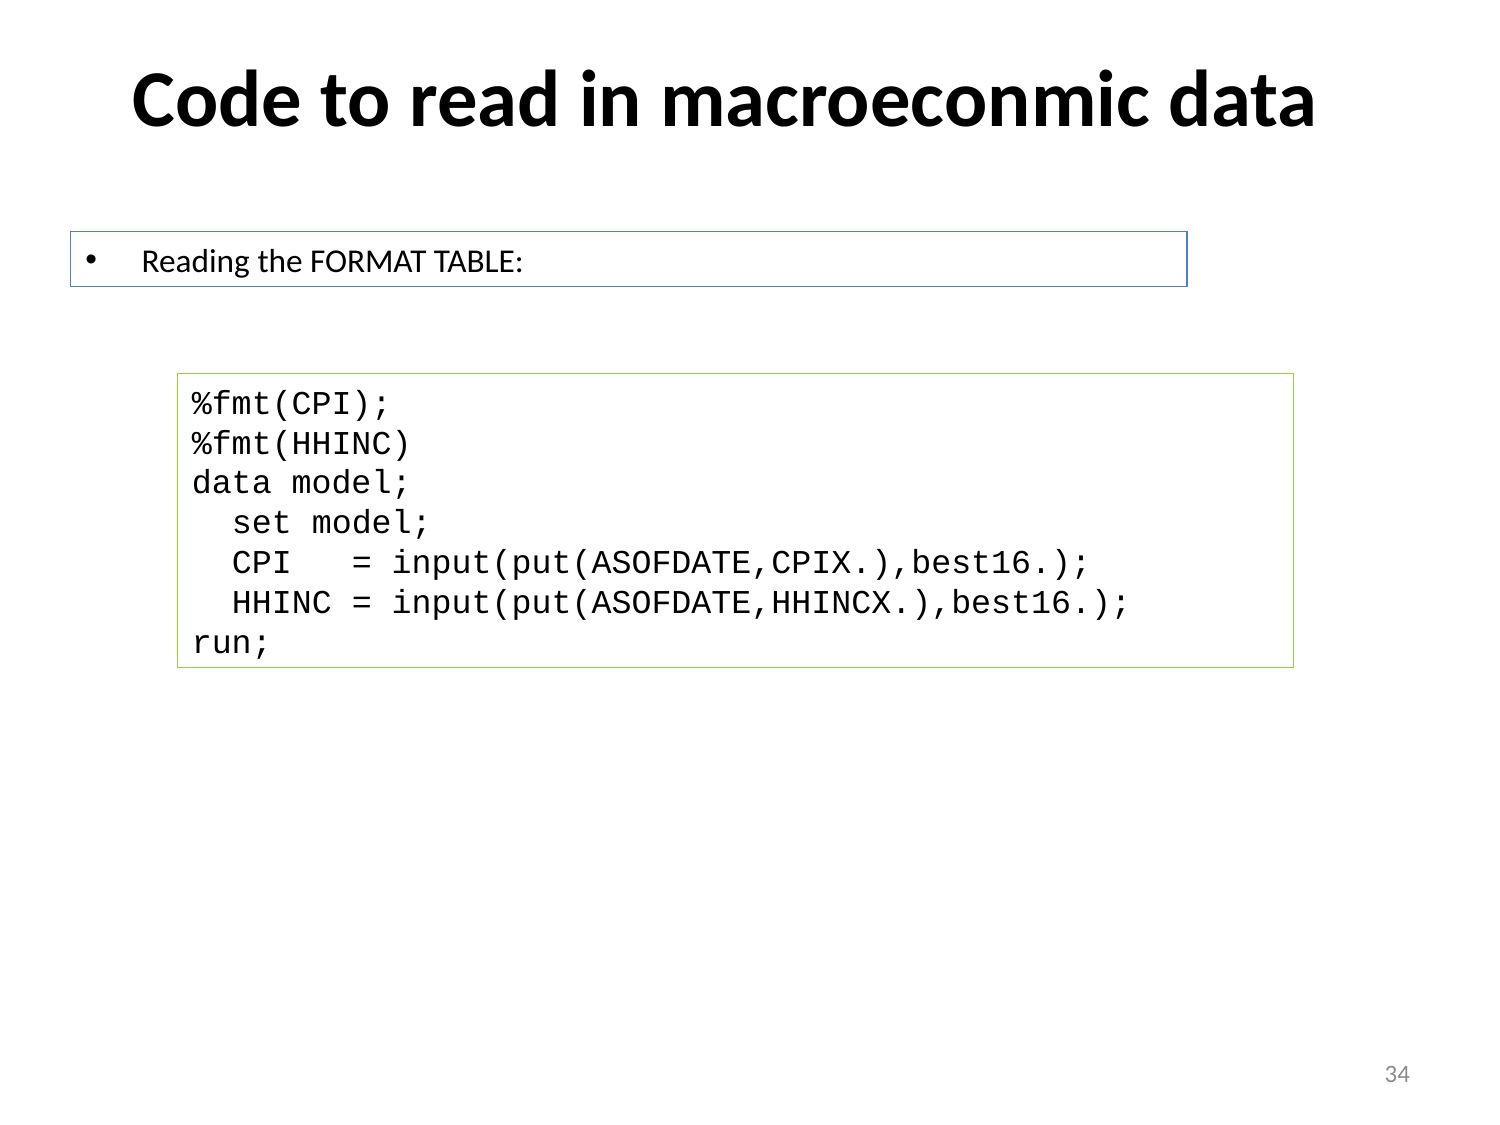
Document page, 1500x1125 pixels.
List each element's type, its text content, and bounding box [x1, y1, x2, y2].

title Code to read in macroeconmic data [88, 0, 1364, 188]
text_box %fmt(CPI); %fmt(HHINC) data model; set model; CPI = input(put(ASOFDATE,CPIX.),best16.); HHINC = input(put(ASOFDATE,HHINCX.),best16.); run; [177, 373, 1294, 668]
slide_number 34 [1074, 1042, 1425, 1103]
text_box Reading the FORMAT TABLE: [70, 231, 1187, 287]
